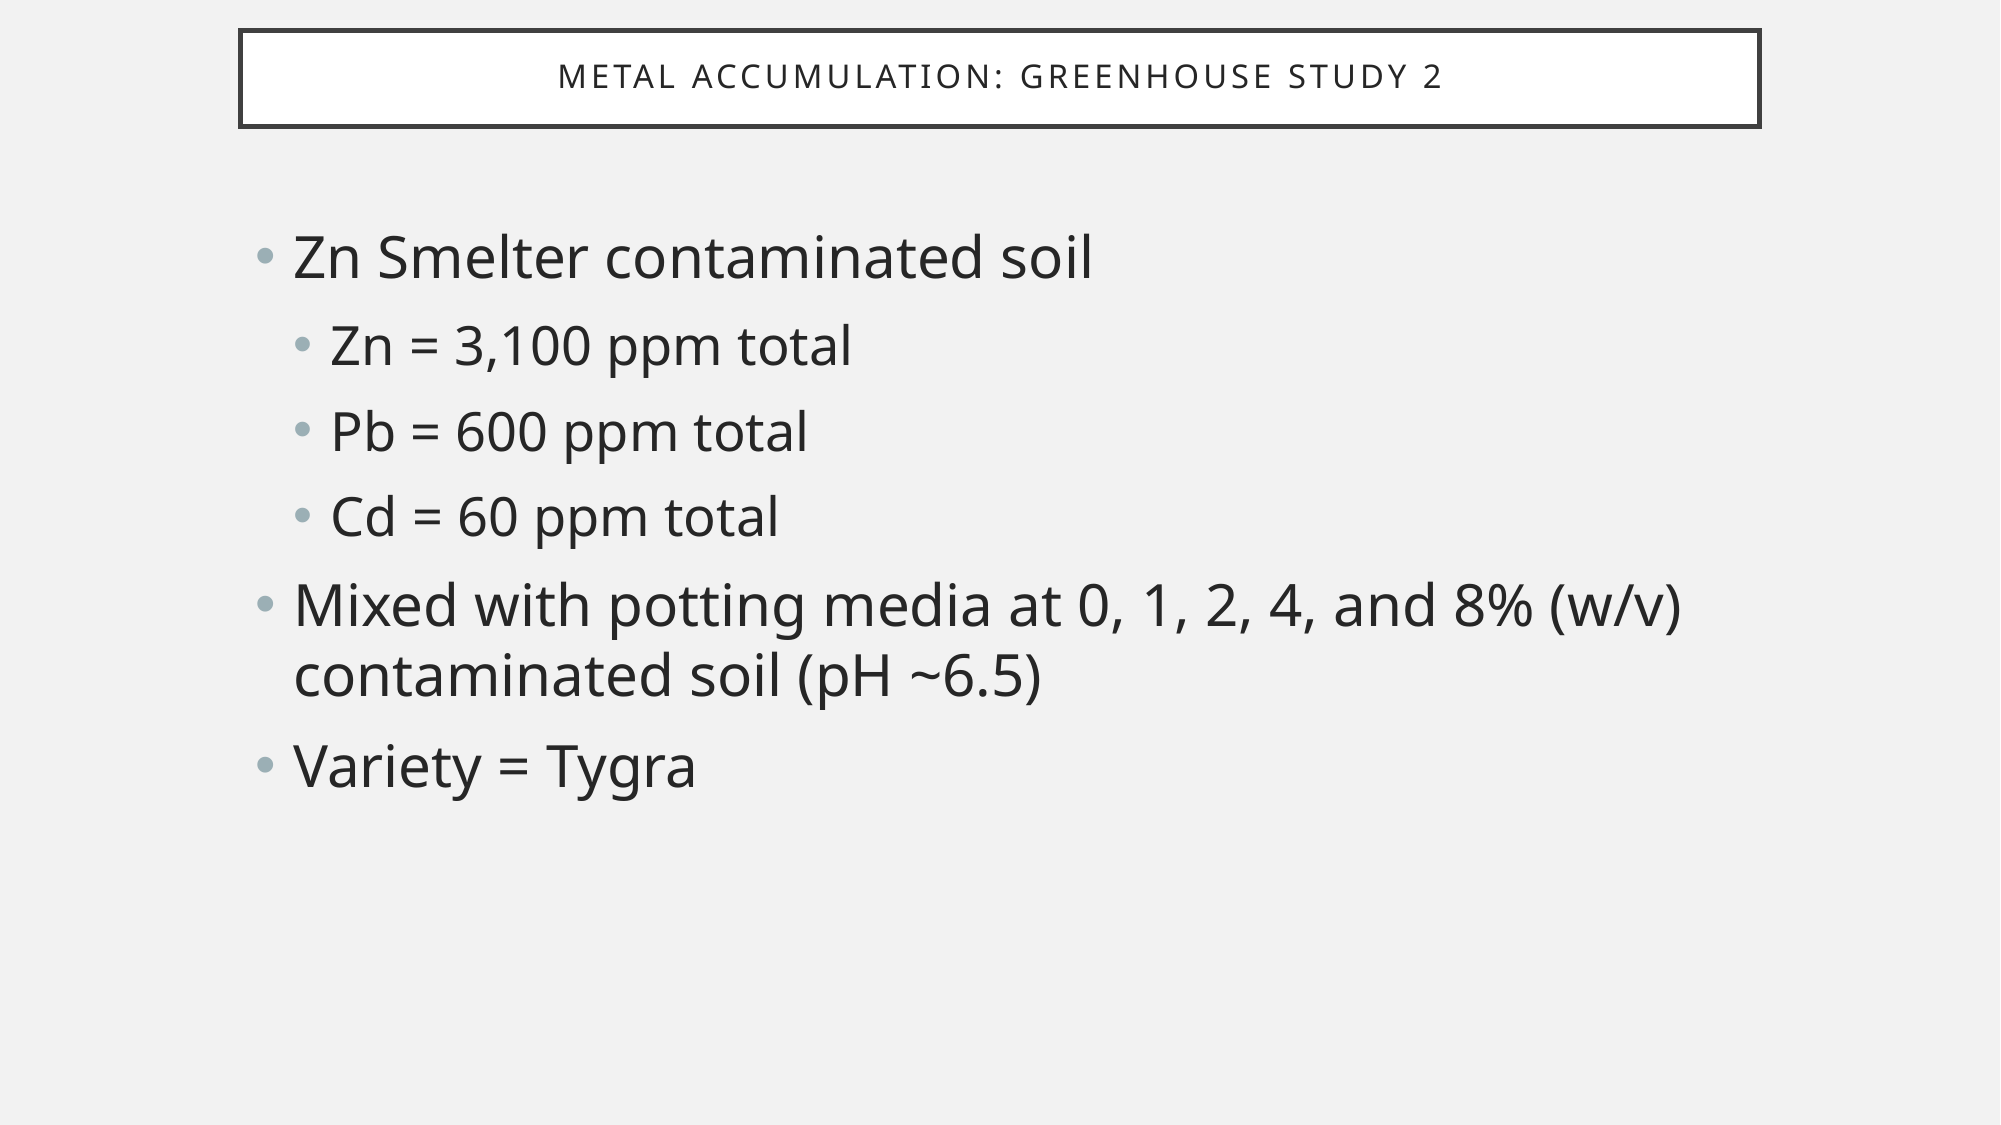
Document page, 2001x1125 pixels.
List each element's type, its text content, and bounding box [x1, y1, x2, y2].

title Metal Accumulation: Greenhouse Study 2 [238, 28, 1762, 129]
list Zn Smelter contaminated soil Zn = 3,100 ppm total Pb = 600 ppm total Cd = 60 ppm total Mixed with potting media at 0, 1, 2, 4, and 8% (w/v) contaminated soil (pH ~6.5) Variety = Tygra [240, 212, 1811, 866]
